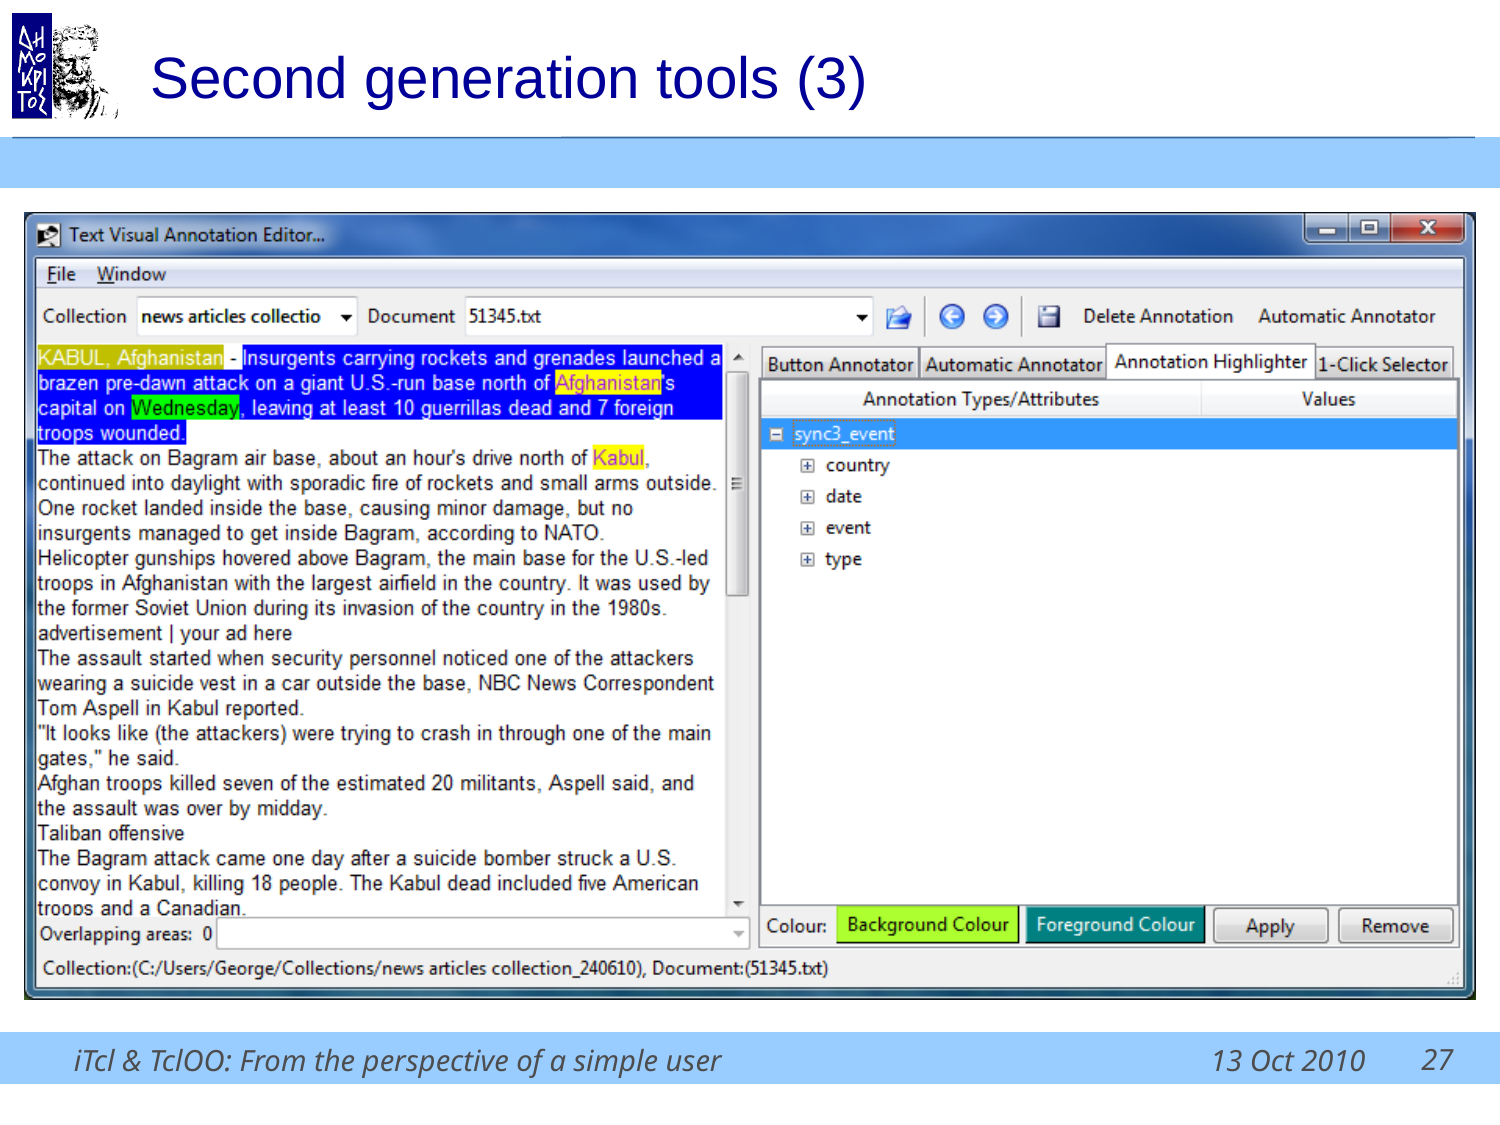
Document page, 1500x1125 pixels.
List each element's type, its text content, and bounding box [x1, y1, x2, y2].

picture [11, 13, 118, 120]
footer iTcl & TclOO: From the perspective of a simple user [58, 1034, 1190, 1086]
title Second generation tools (3) [135, 12, 1476, 138]
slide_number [1190, 1034, 1381, 1086]
slide_number 27 [1399, 1033, 1476, 1084]
picture [23, 212, 1477, 1001]
